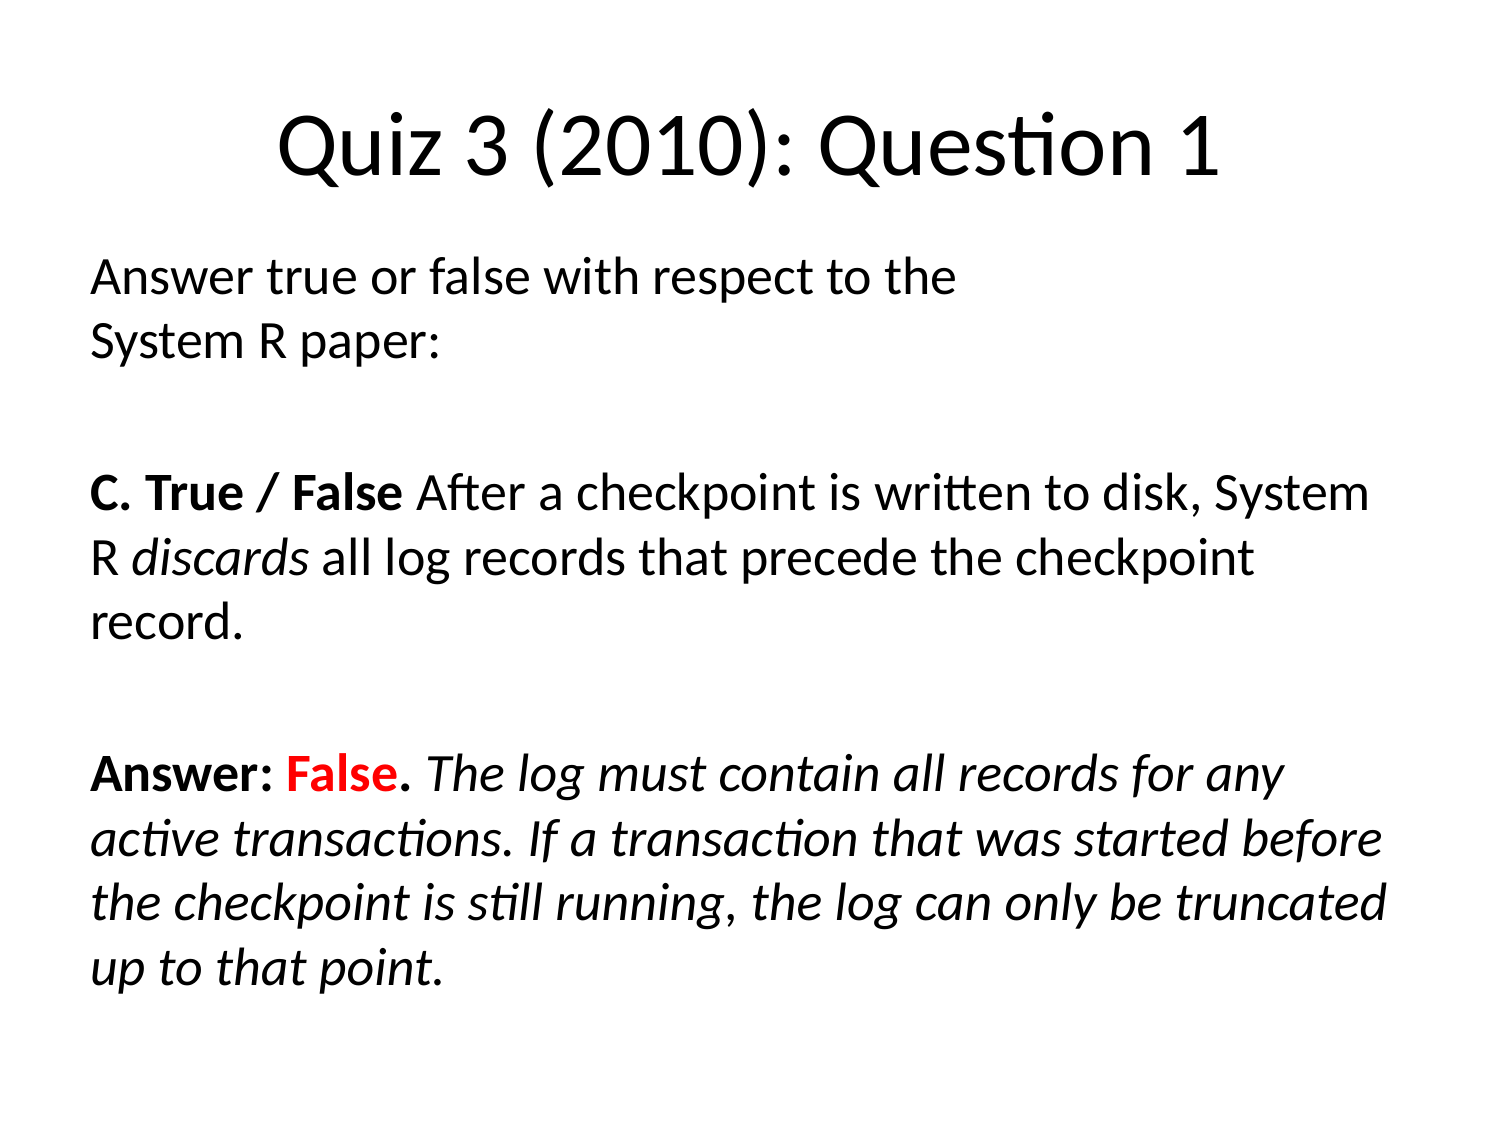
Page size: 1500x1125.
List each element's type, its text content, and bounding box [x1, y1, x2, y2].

list Answer true or false with respect to the System R paper: C. True / False After a checkpoint is written to disk, System R discards all log records that precede the checkpoint record. Answer: False. The log must contain all records for any active transactions. If a transaction that was started before the checkpoint is still running, the log can only be truncated up to that point. [75, 232, 1425, 1005]
title Quiz 3 (2010): Question 1 [75, 45, 1425, 232]
